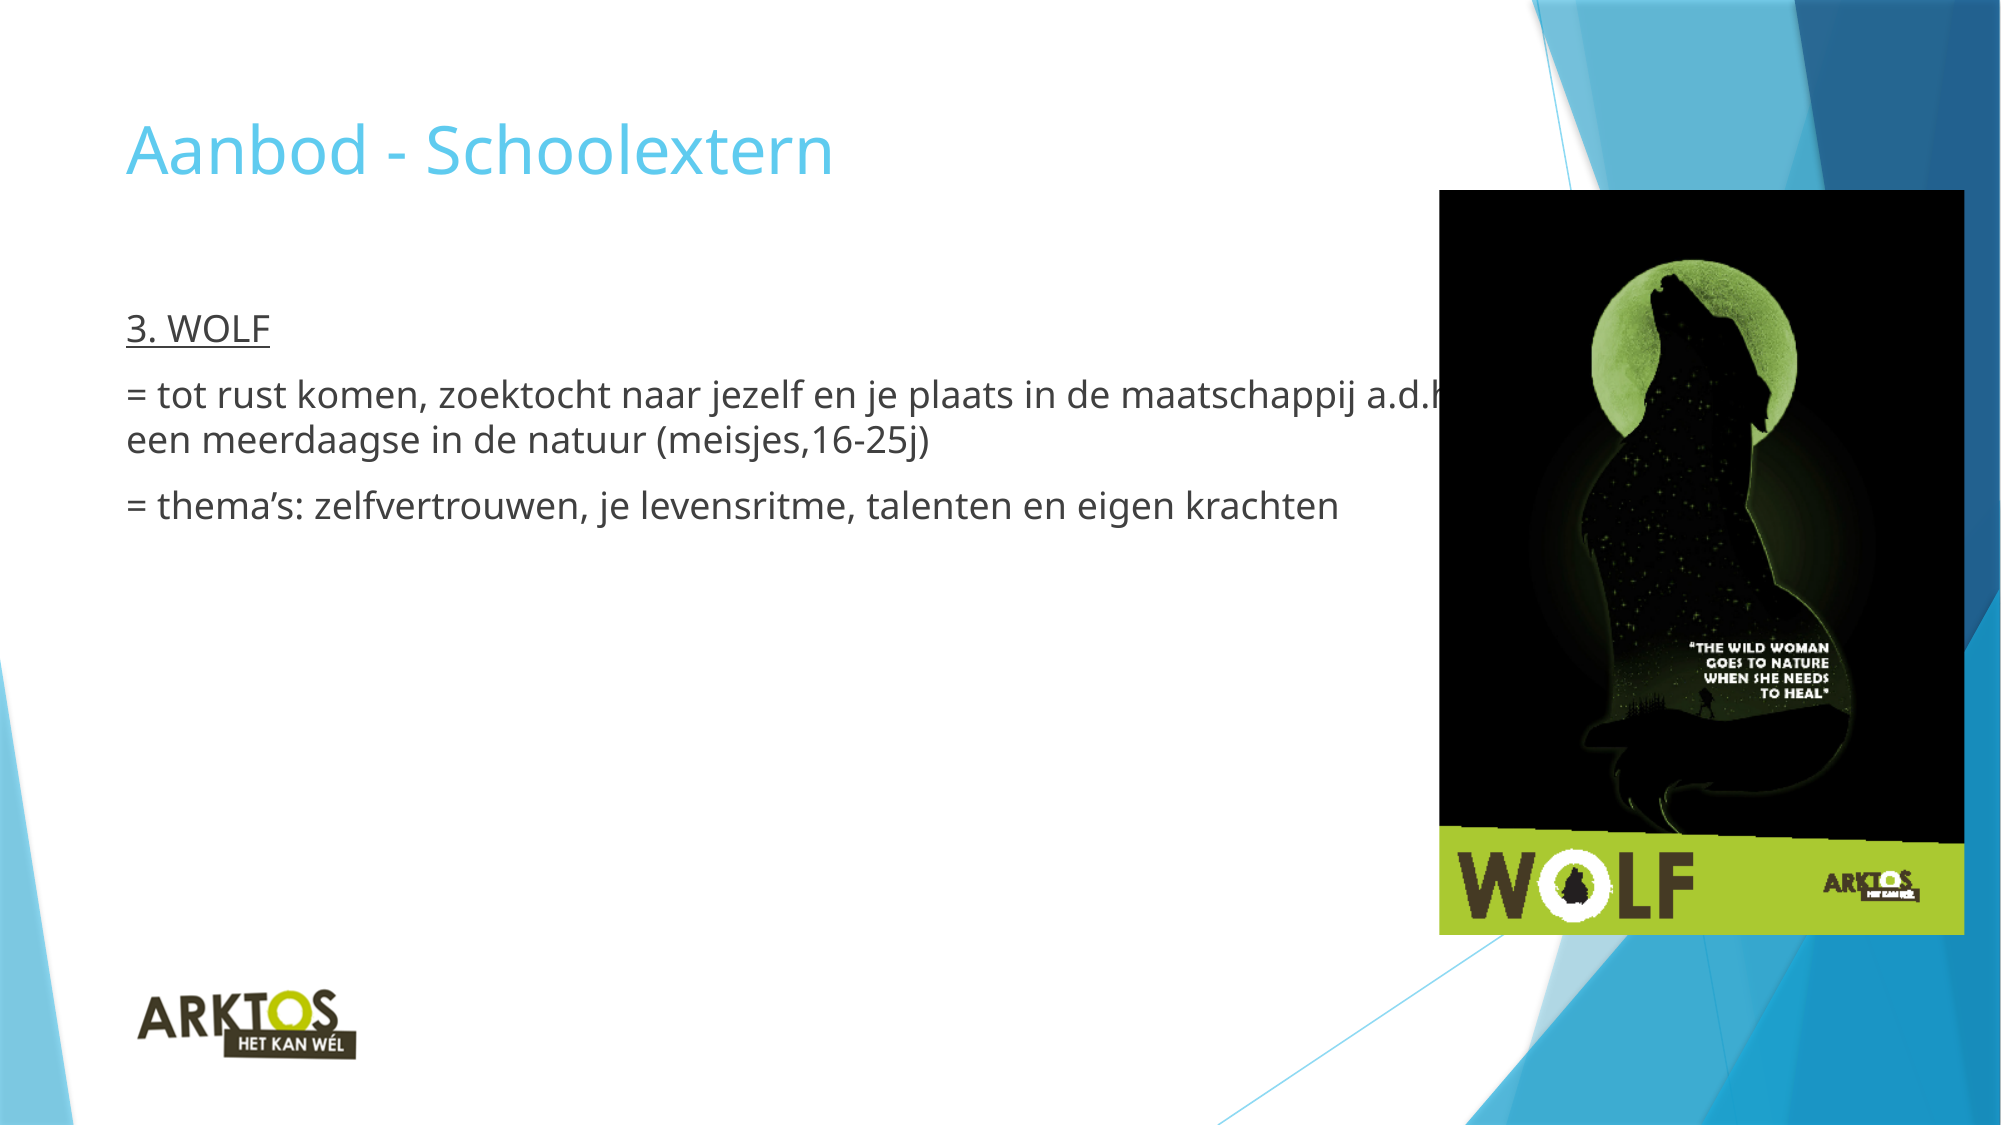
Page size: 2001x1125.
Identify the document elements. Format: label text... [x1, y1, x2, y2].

title Aanbod - Schoolextern [111, 99, 1522, 297]
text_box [1438, 190, 1965, 935]
picture [98, 938, 394, 1112]
list 3. WOLF = tot rust komen, zoektocht naar jezelf en je plaats in de maatschappij a.d.h.v. een meerdaagse in de natuur (meisjes,16-25j) = thema’s: zelfvertrouwen, je levensritme, talenten en eigen krachten [111, 297, 1433, 935]
